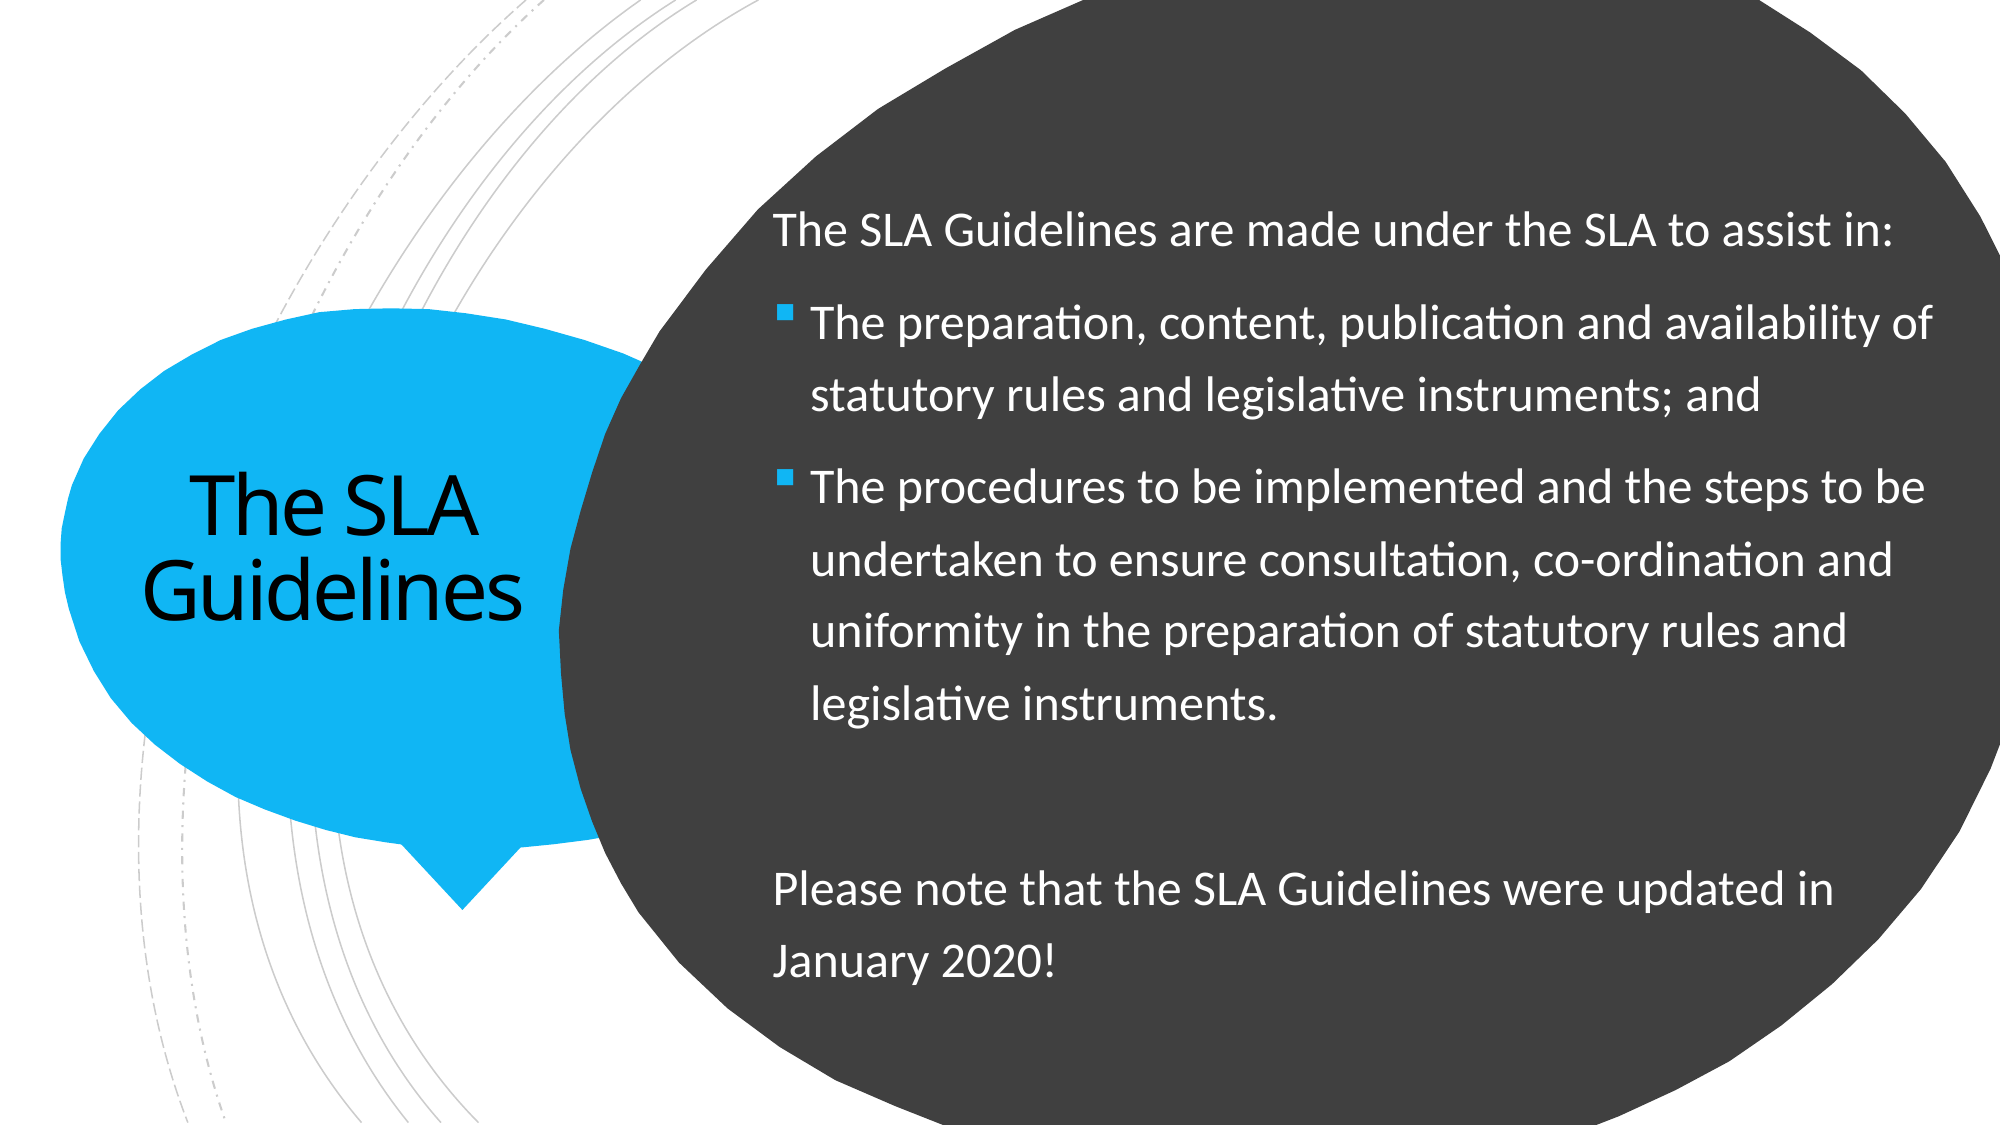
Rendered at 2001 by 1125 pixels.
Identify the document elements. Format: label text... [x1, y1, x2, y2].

list The SLA Guidelines are made under the SLA to assist in: The preparation, content, publication and availability of statutory rules and legislative instruments; and The procedures to be implemented and the steps to be undertaken to ensure consultation, co-ordination and uniformity in the preparation of statutory rules and legislative instruments. Please note that the SLA Guidelines were updated in January 2020! [757, 176, 1954, 888]
title The SLA Guidelines [46, 350, 620, 754]
